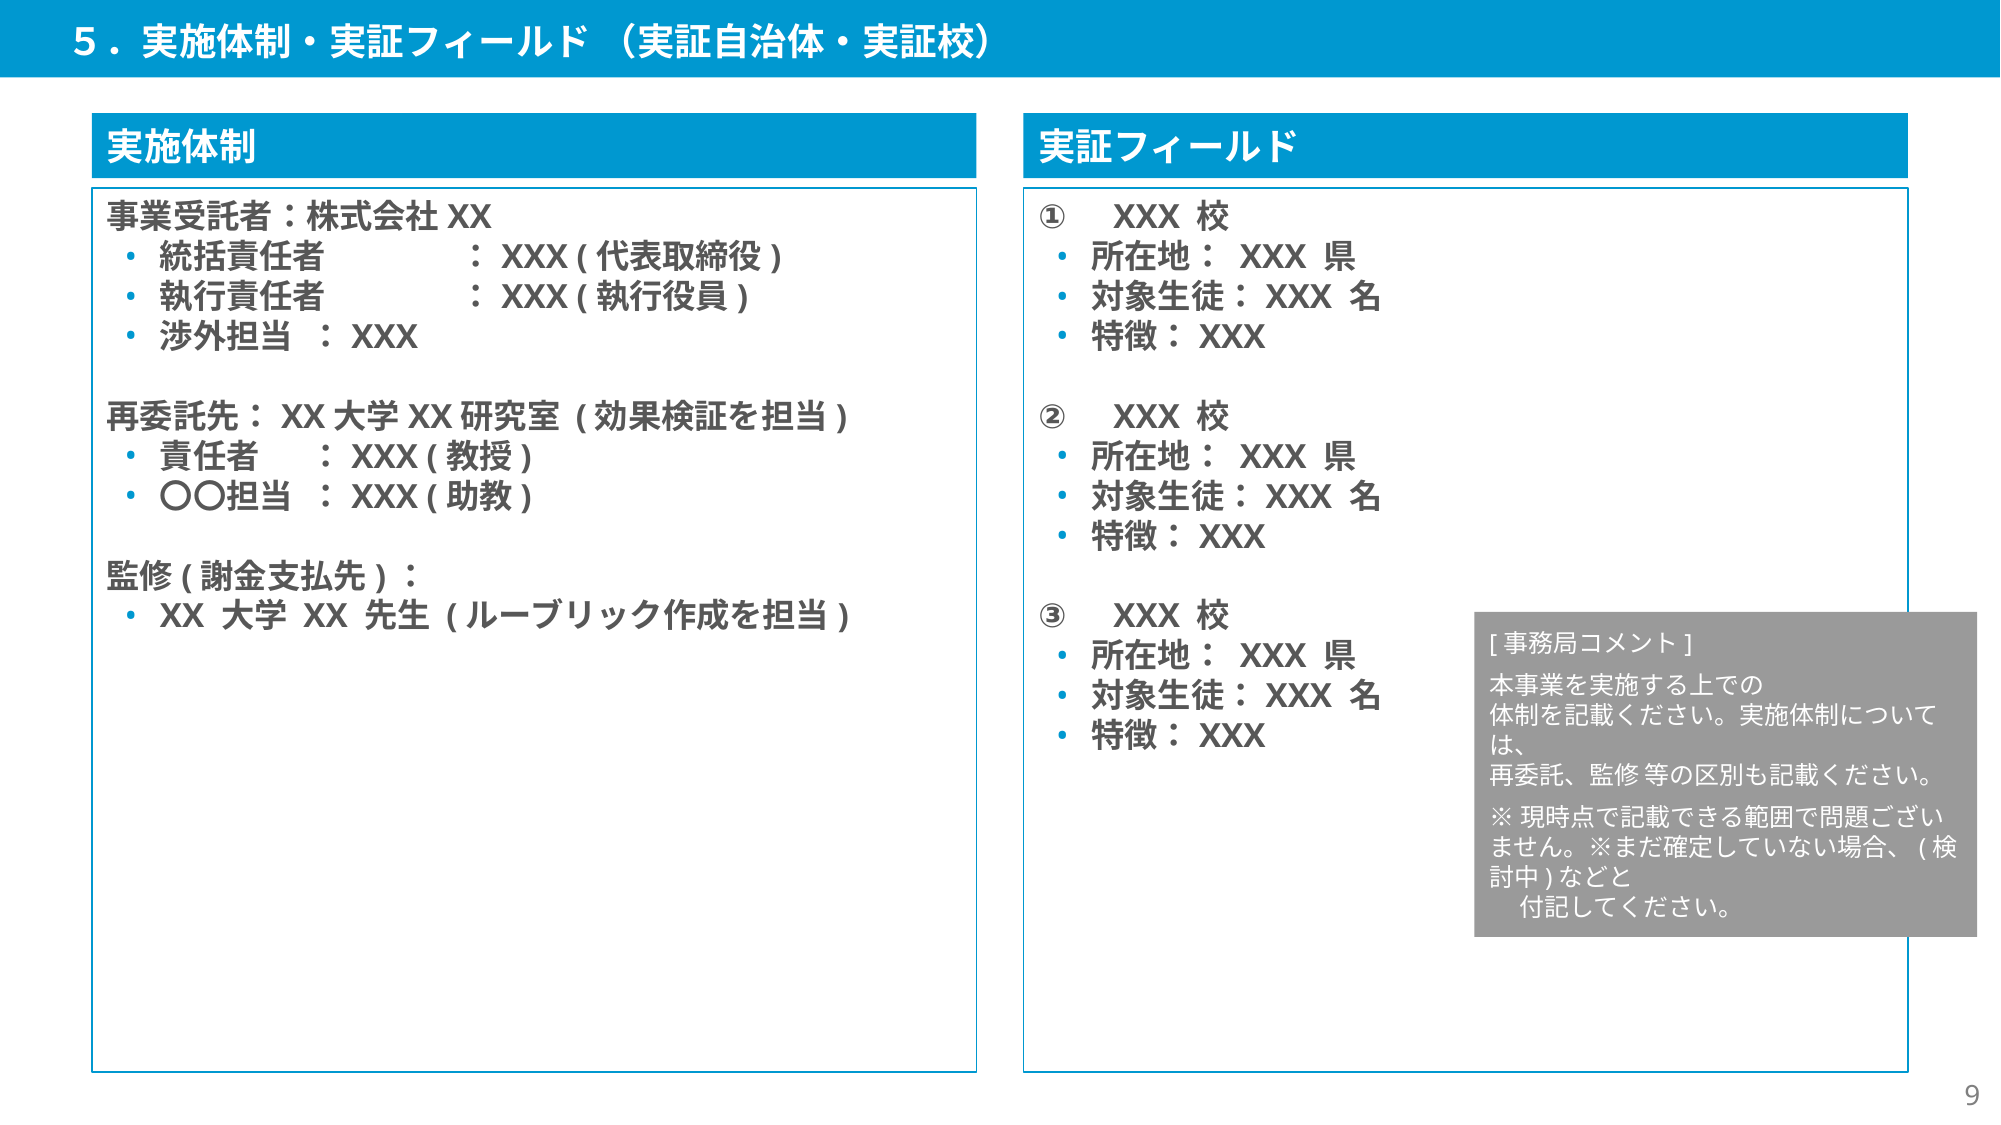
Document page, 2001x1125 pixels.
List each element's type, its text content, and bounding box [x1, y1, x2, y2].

text_box [事務局コメント] 本事業を実施する上での 体制を記載ください。実施体制については、 再委託、監修 等の区別も記載ください。 ※現時点で記載できる範囲で問題ございません。※まだ確定していない場合、(検討中)などと 付記してください。 [1473, 611, 1978, 938]
text_box 実証フィールド [1023, 113, 1908, 179]
list ５．実施体制・実証フィールド （実証自治体・実証校） [52, 0, 1948, 78]
text_box 実施体制 [91, 113, 977, 179]
text_box XXX 校 所在地： XXX 県 対象生徒：XXX 名 特徴：XXX XXX 校 所在地： XXX 県 対象生徒：XXX 名 特徴：XXX XXX 校 所在地： XXX 県 対象生徒：XXX 名 特徴：XXX [1022, 187, 1909, 1073]
text_box 事業受託者：株式会社XX 統括責任者 ：XXX (代表取締役) 執行責任者 ：XXX (執行役員) 渉外担当 ：XXX 再委託先：XX大学XX研究室 (効果検証を担当) 責任者 ：XXX (教授) 〇〇担当 ：XXX (助教) 監修(謝金支払先)： XX 大学 XX 先生 (ルーブリック作成を担当) [91, 187, 977, 1073]
